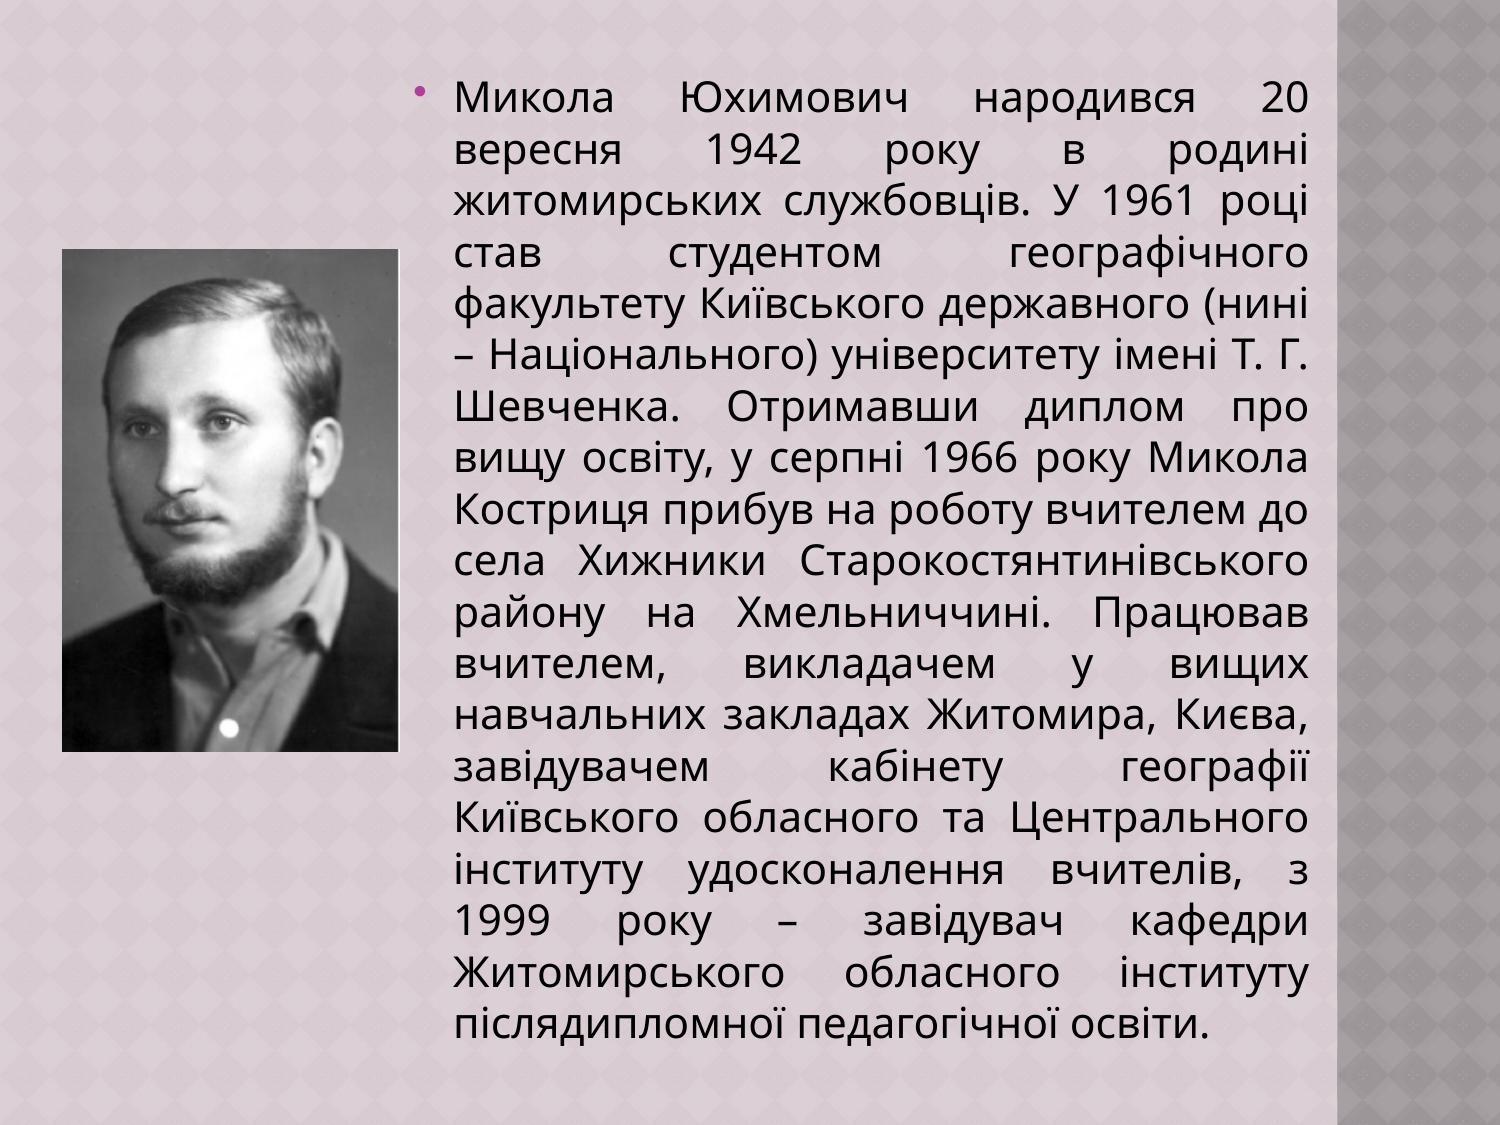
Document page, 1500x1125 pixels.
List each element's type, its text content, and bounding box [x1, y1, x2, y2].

list Микола Юхимович народився 20 вересня 1942 року в родині житомирських службовців. У 1961 році став студентом географічного факультету Київського державного (нині – Національного) університету імені Т. Г. Шевченка. Отримавши диплом про вищу освіту, у серпні 1966 року Микола Костриця прибув на роботу вчителем до села Хижники Старокостянтинівського району на Хмельниччині. Працював вчителем, викладачем у вищих навчальних закладах Житомира, Києва, завідувачем кабінету географії Київського обласного та Центрального інституту удосконалення вчителів, з 1999 року – завідувач кафедри Житомирського обласного інституту післядипломної педагогічної освіти. [399, 62, 1325, 1097]
picture [62, 249, 401, 752]
